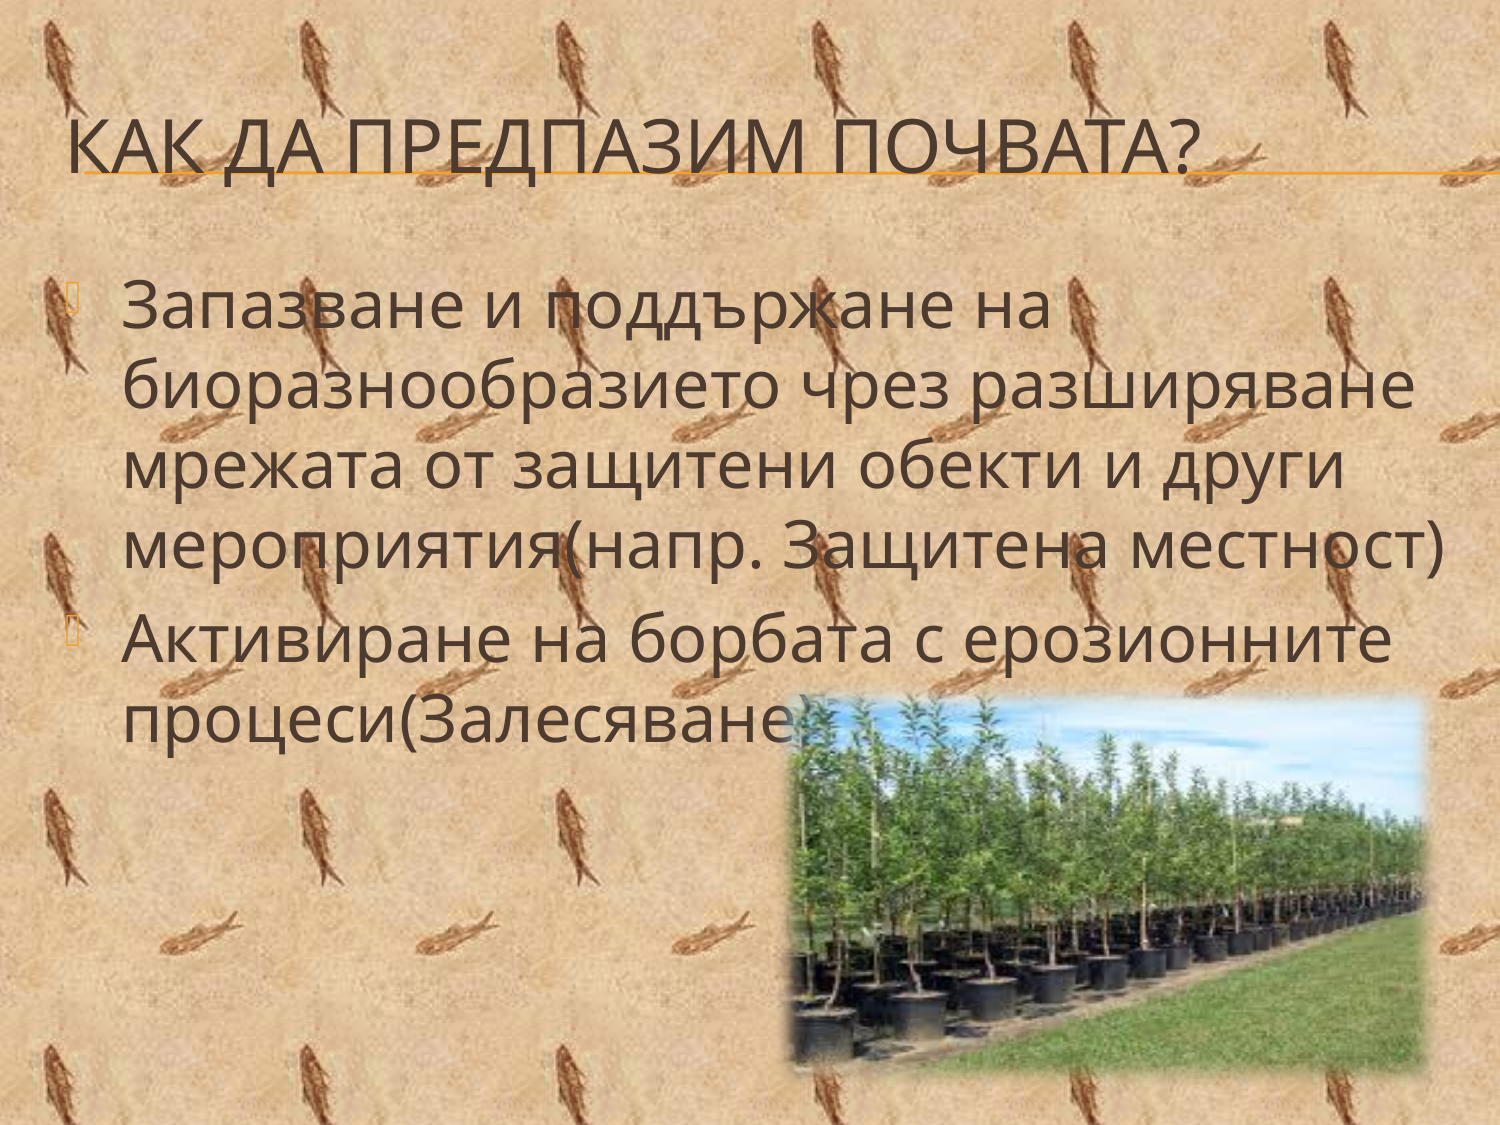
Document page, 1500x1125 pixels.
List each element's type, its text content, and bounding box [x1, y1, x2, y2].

picture [0, 0, 1500, 1125]
title Как да предпазим почвата? [50, 75, 1475, 213]
list Запазване и поддържане на биоразнообразието чрез разширяване мрежата от защитени обекти и други мероприятия(напр. Защитена местност) Активиране на борбата с ерозионните процеси(Залесяване) [50, 254, 1475, 998]
